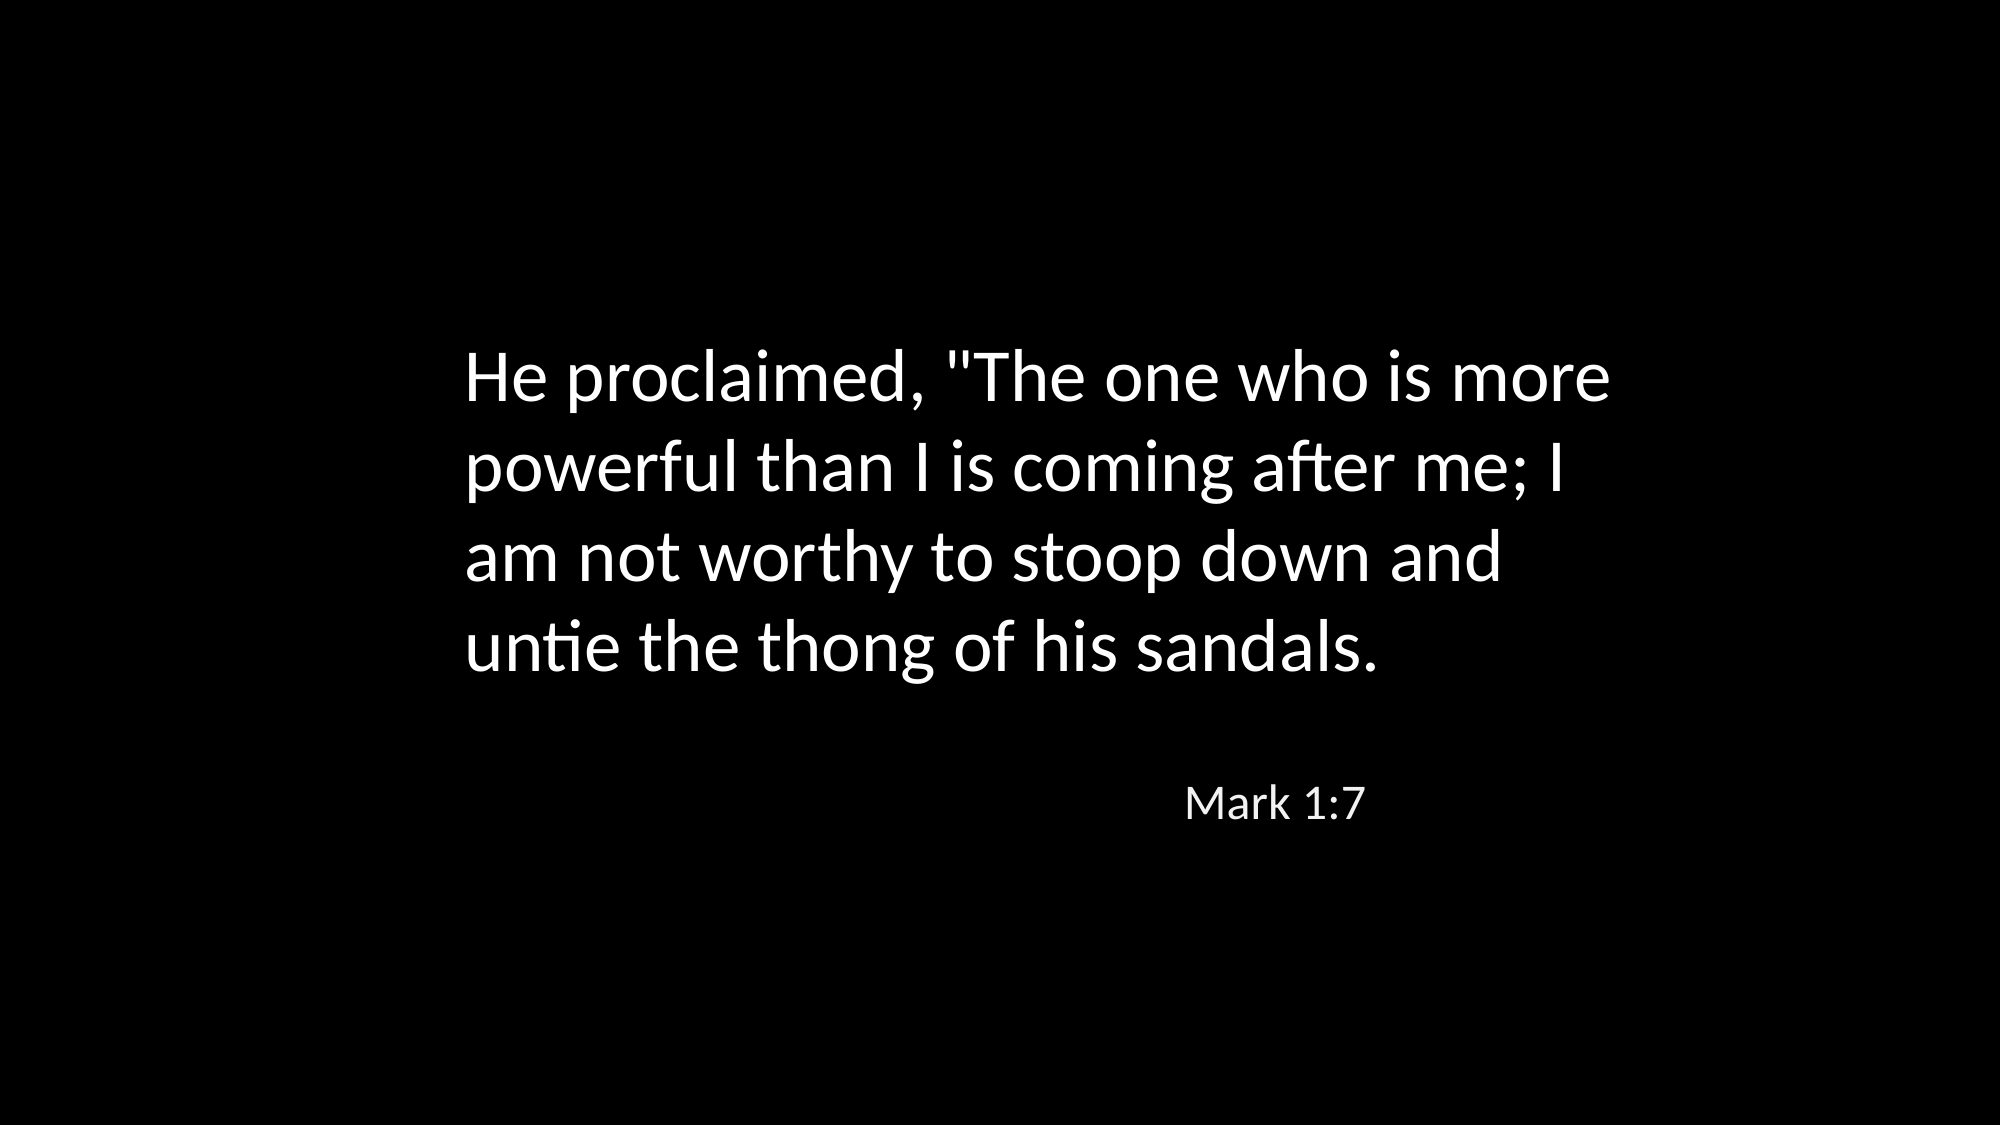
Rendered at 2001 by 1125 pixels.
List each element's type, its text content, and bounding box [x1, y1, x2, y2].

text_box Mark 1:7 [999, 762, 1550, 838]
text_box He proclaimed, "The one who is more powerful than I is coming after me; I am not worthy to stoop down and untie the thong of his sandals. [450, 318, 1675, 694]
